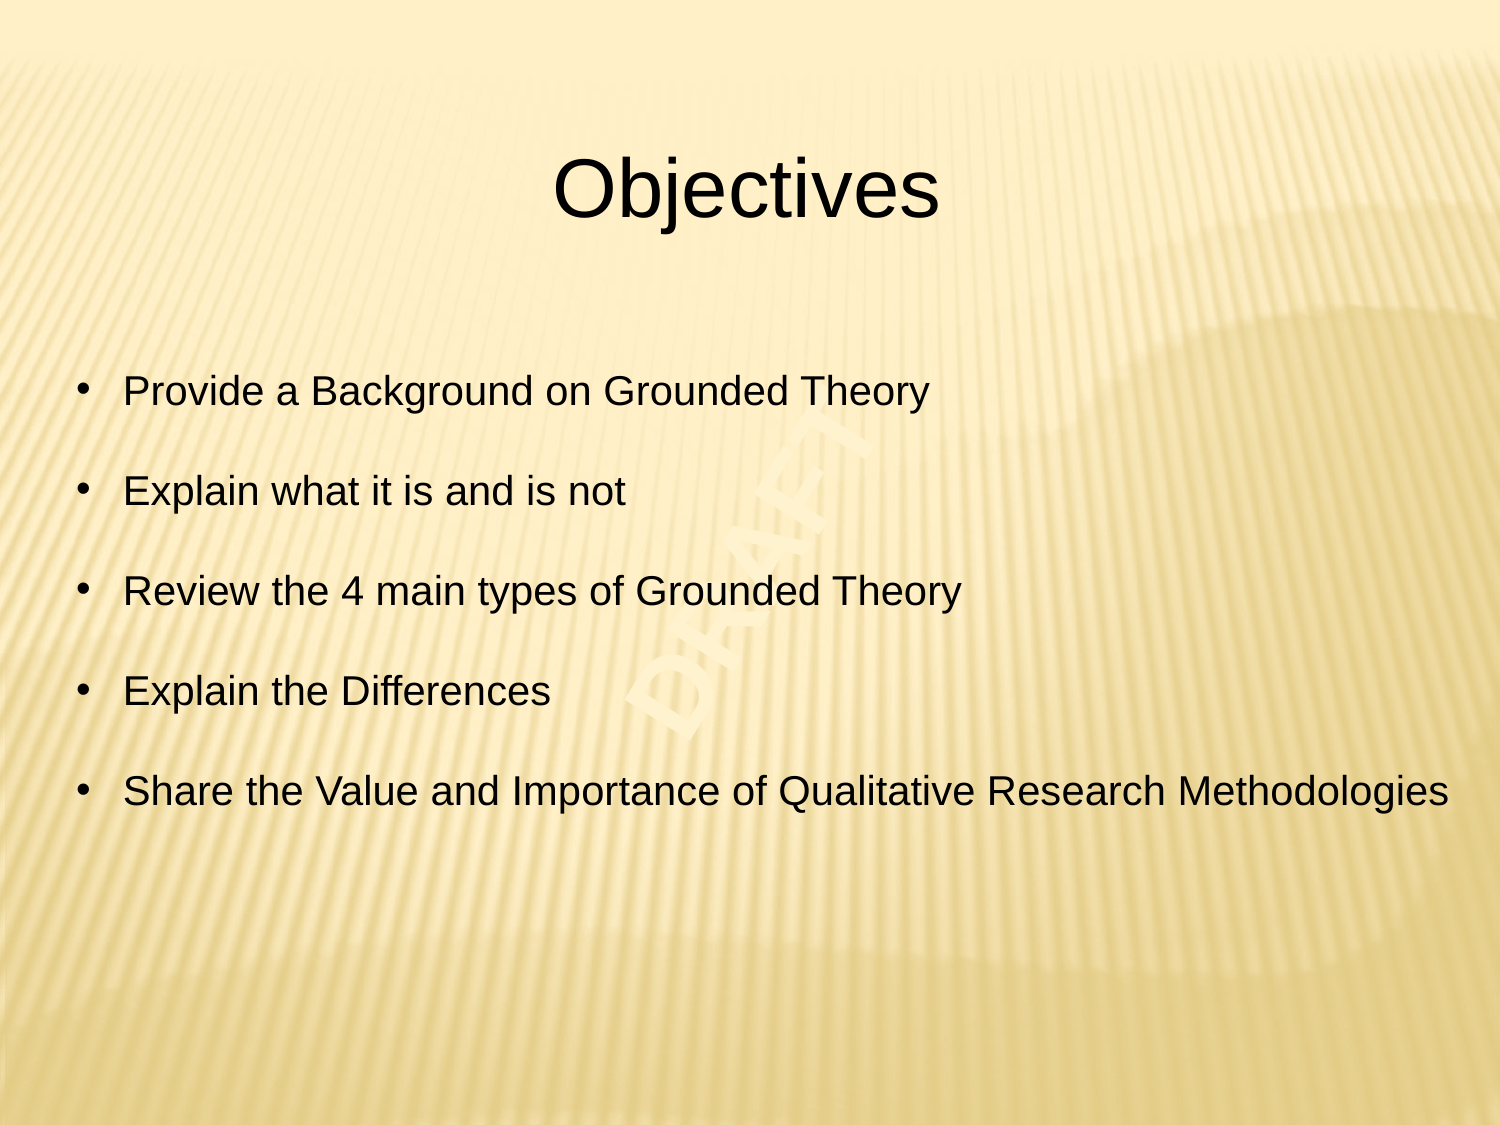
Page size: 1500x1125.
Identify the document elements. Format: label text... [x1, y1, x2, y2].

text_box Provide a Background on Grounded Theory Explain what it is and is not Review the 4 main types of Grounded Theory Explain the Differences Share the Value and Importance of Qualitative Research Methodologies [61, 356, 1465, 872]
text_box Objectives [537, 127, 957, 242]
